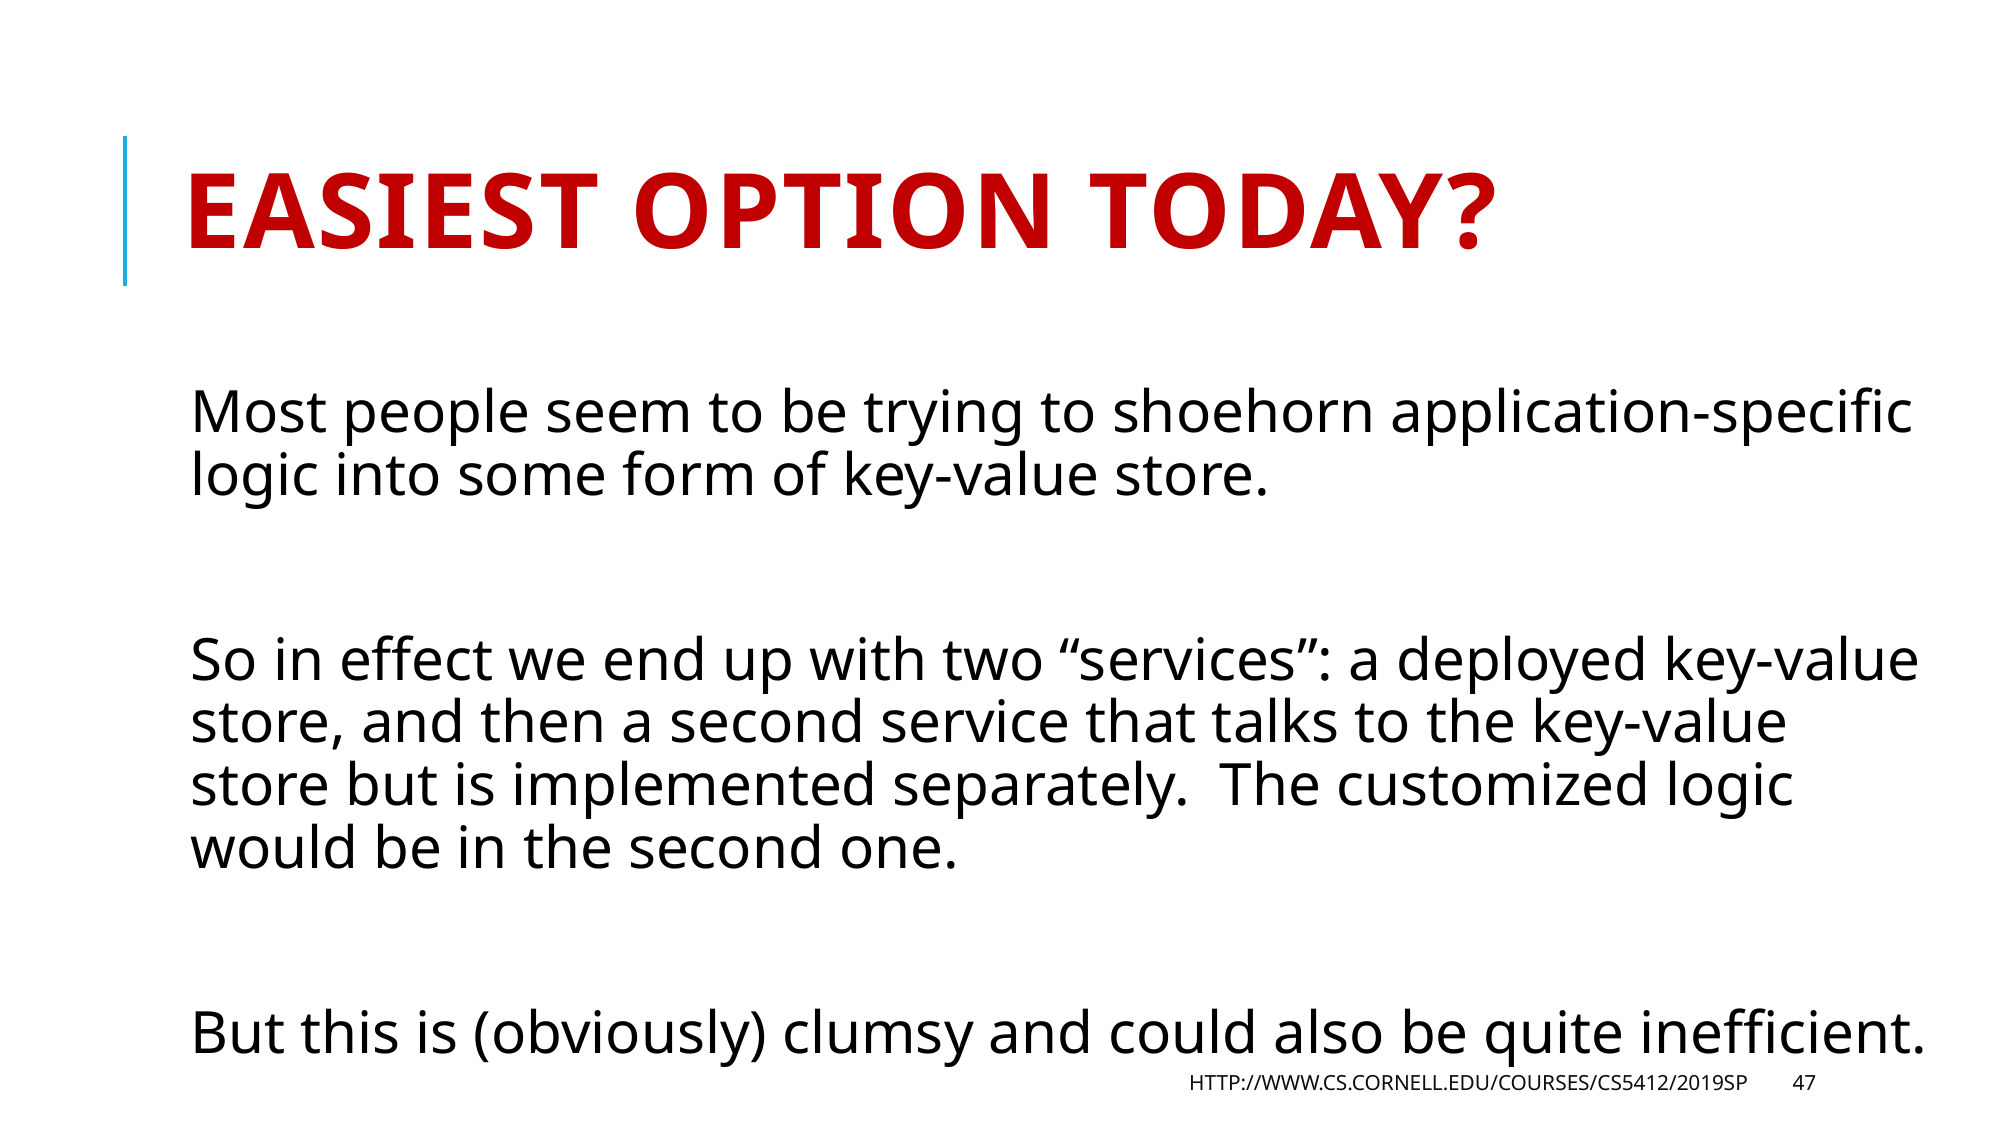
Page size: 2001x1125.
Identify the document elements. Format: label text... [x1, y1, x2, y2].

list Most people seem to be trying to shoehorn application-specific logic into some form of key-value store. So in effect we end up with two “services”: a deployed key-value store, and then a second service that talks to the key-value store but is implemented separately. The customized logic would be in the second one. But this is (obviously) clumsy and could also be quite inefficient. [168, 375, 1938, 1035]
title Easiest option today? [168, 96, 1938, 342]
footer http://www.cs.cornell.edu/courses/cs5412/2019sp [794, 1061, 1763, 1107]
slide_number 47 [1777, 1061, 1938, 1107]
